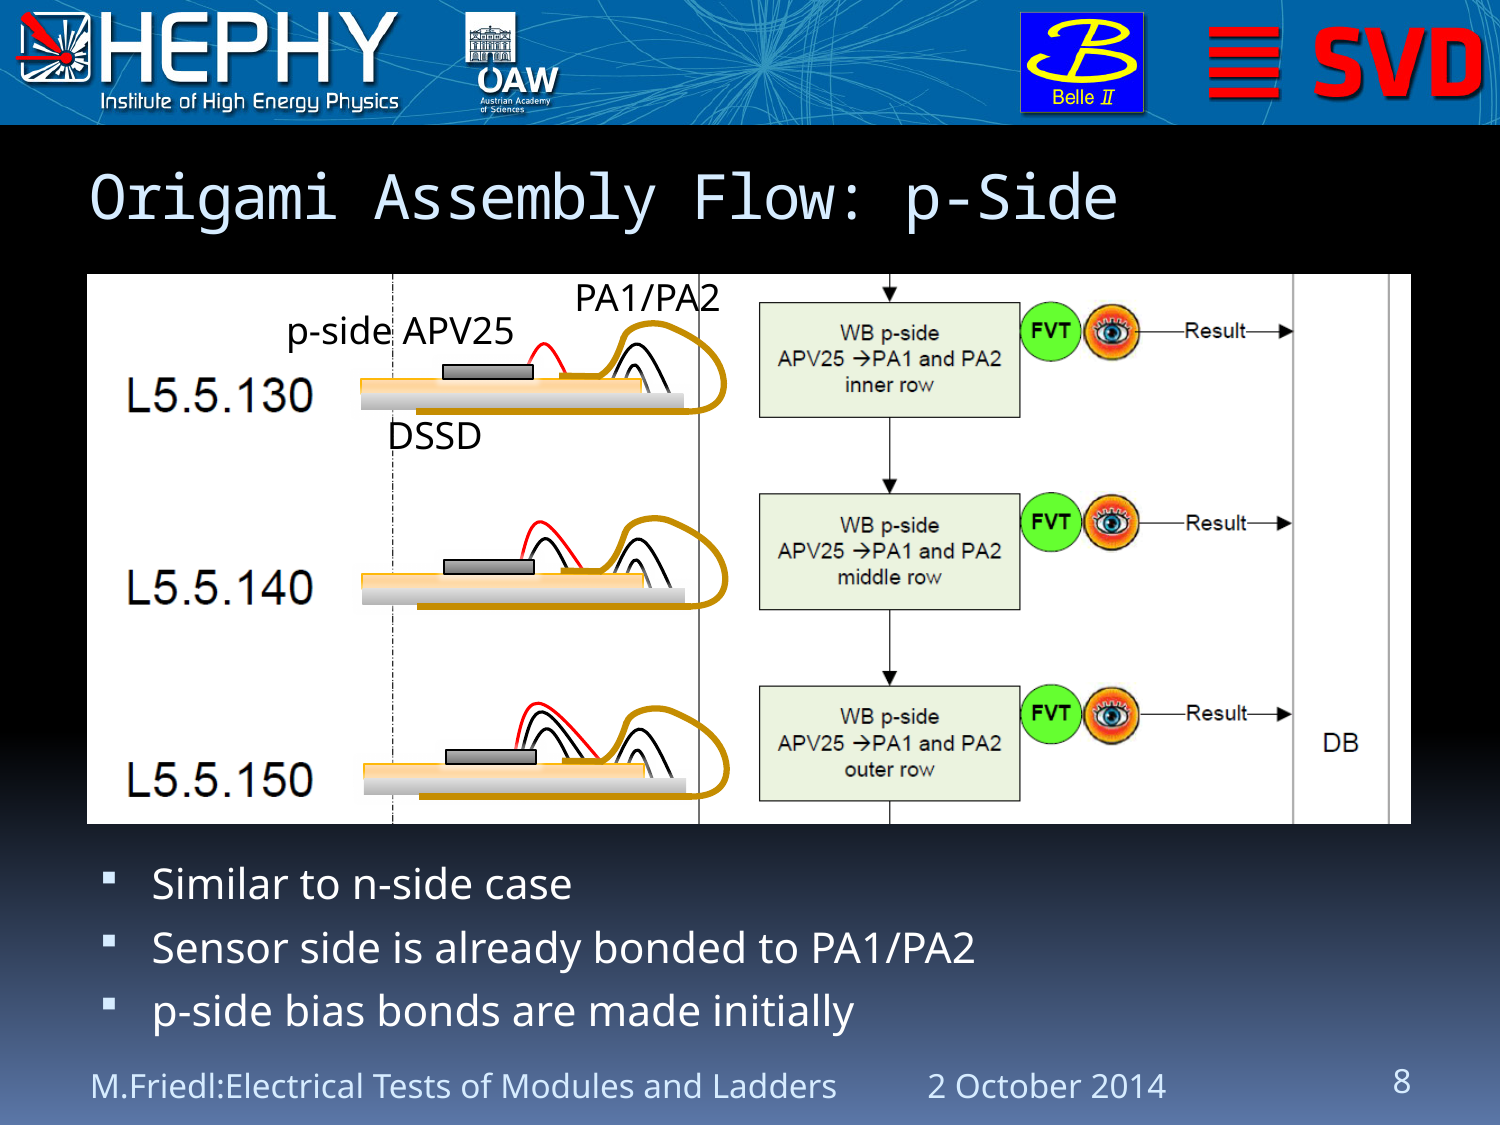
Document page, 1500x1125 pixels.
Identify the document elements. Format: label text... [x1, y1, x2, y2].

slide_number 8 [1299, 1052, 1427, 1113]
list Similar to n-side case Sensor side is already bonded to PA1/PA2 p-side bias bonds are made initially [75, 849, 1425, 1043]
picture [0, 0, 1500, 125]
footer M.Friedl:Electrical Tests of Modules and Ladders [75, 1052, 863, 1113]
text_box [281, 275, 730, 798]
title Origami Assembly Flow: p-Side [75, 149, 1425, 263]
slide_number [912, 1052, 1213, 1113]
picture [86, 274, 1411, 824]
